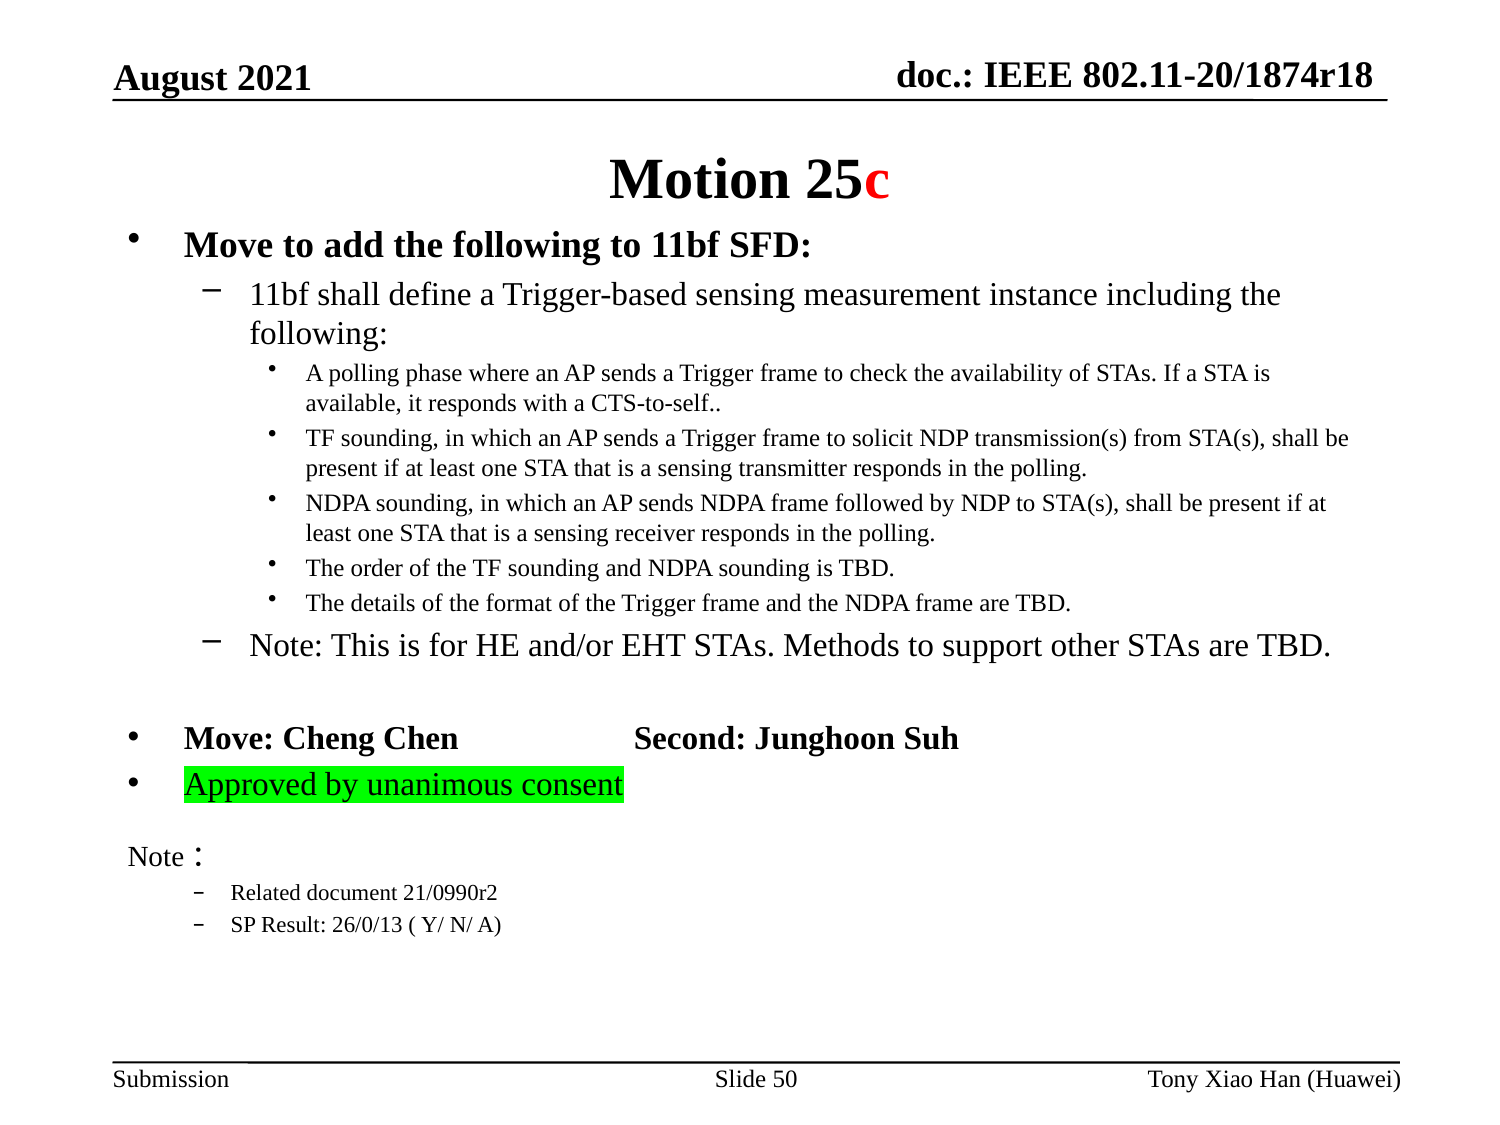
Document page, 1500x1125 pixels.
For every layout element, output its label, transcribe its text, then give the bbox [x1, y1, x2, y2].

footer Tony Xiao Han (Huawei) [999, 1061, 1402, 1093]
text_box Motion 25c [112, 87, 1388, 212]
slide_number Slide 50 [712, 1061, 800, 1093]
text_box Move to add the following to 11bf SFD: 11bf shall define a Trigger-based sensing measurement instance including the following: A polling phase where an AP sends a Trigger frame to check the availability of STAs. If a STA is available, it responds with a CTS-to-self.. TF sounding, in which an AP sends a Trigger frame to solicit NDP transmission(s) from STA(s), shall be present if at least one STA that is a sensing transmitter responds in the polling. NDPA sounding, in which an AP sends NDPA frame followed by NDP to STA(s), shall be present if at least one STA that is a sensing receiver responds in the polling. The order of the TF sounding and NDPA sounding is TBD. The details of the format of the Trigger frame and the NDPA frame are TBD. Note: This is for HE and/or EHT STAs. Methods to support other STAs are TBD. Move: Cheng Chen Second: Junghoon Suh Approved by unanimous consent Note： Related document 21/0990r2 SP Result: 26/0/13 ( Y/ N/ A) [112, 212, 1388, 875]
